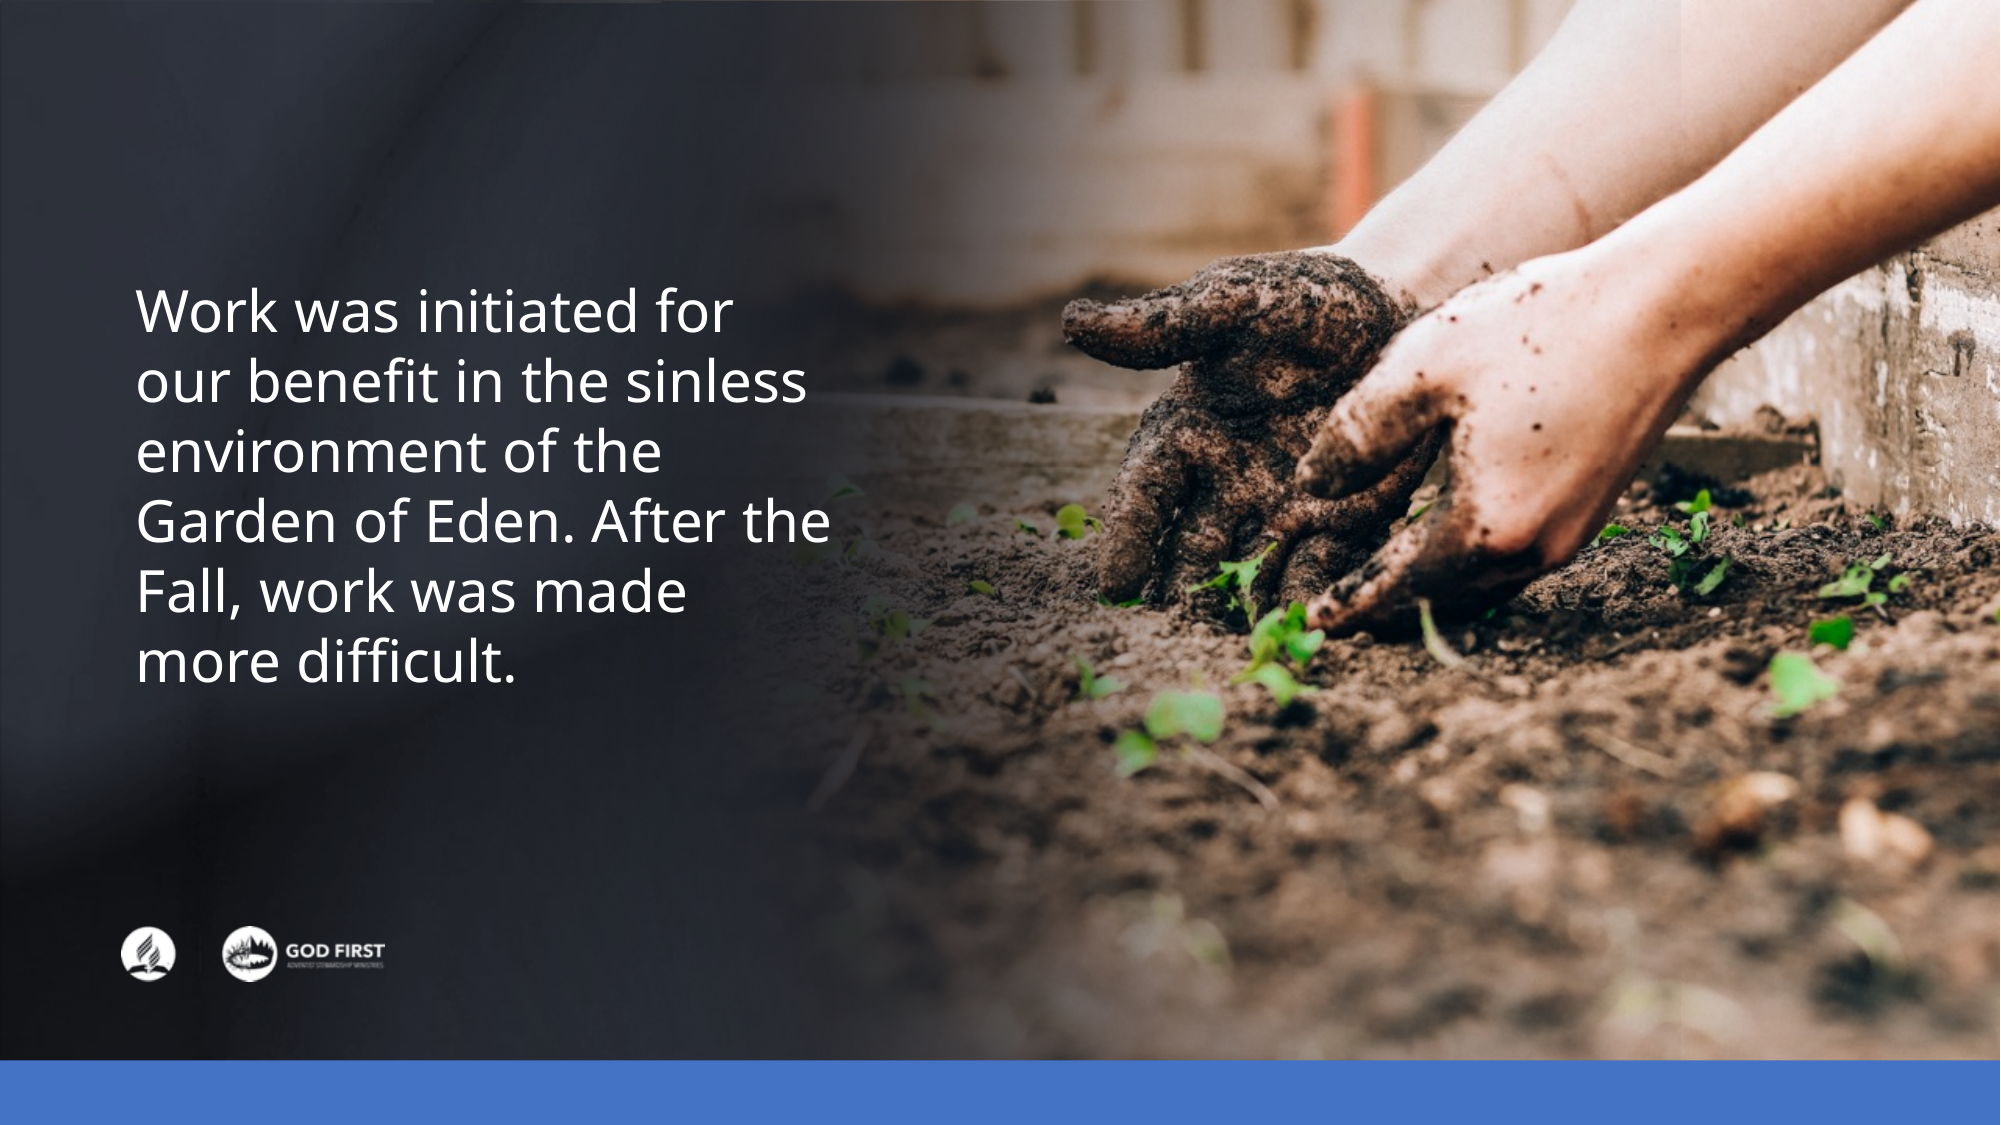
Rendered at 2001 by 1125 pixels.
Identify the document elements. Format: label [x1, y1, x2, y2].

text_box [0, 0, 2000, 1125]
picture [121, 926, 385, 982]
